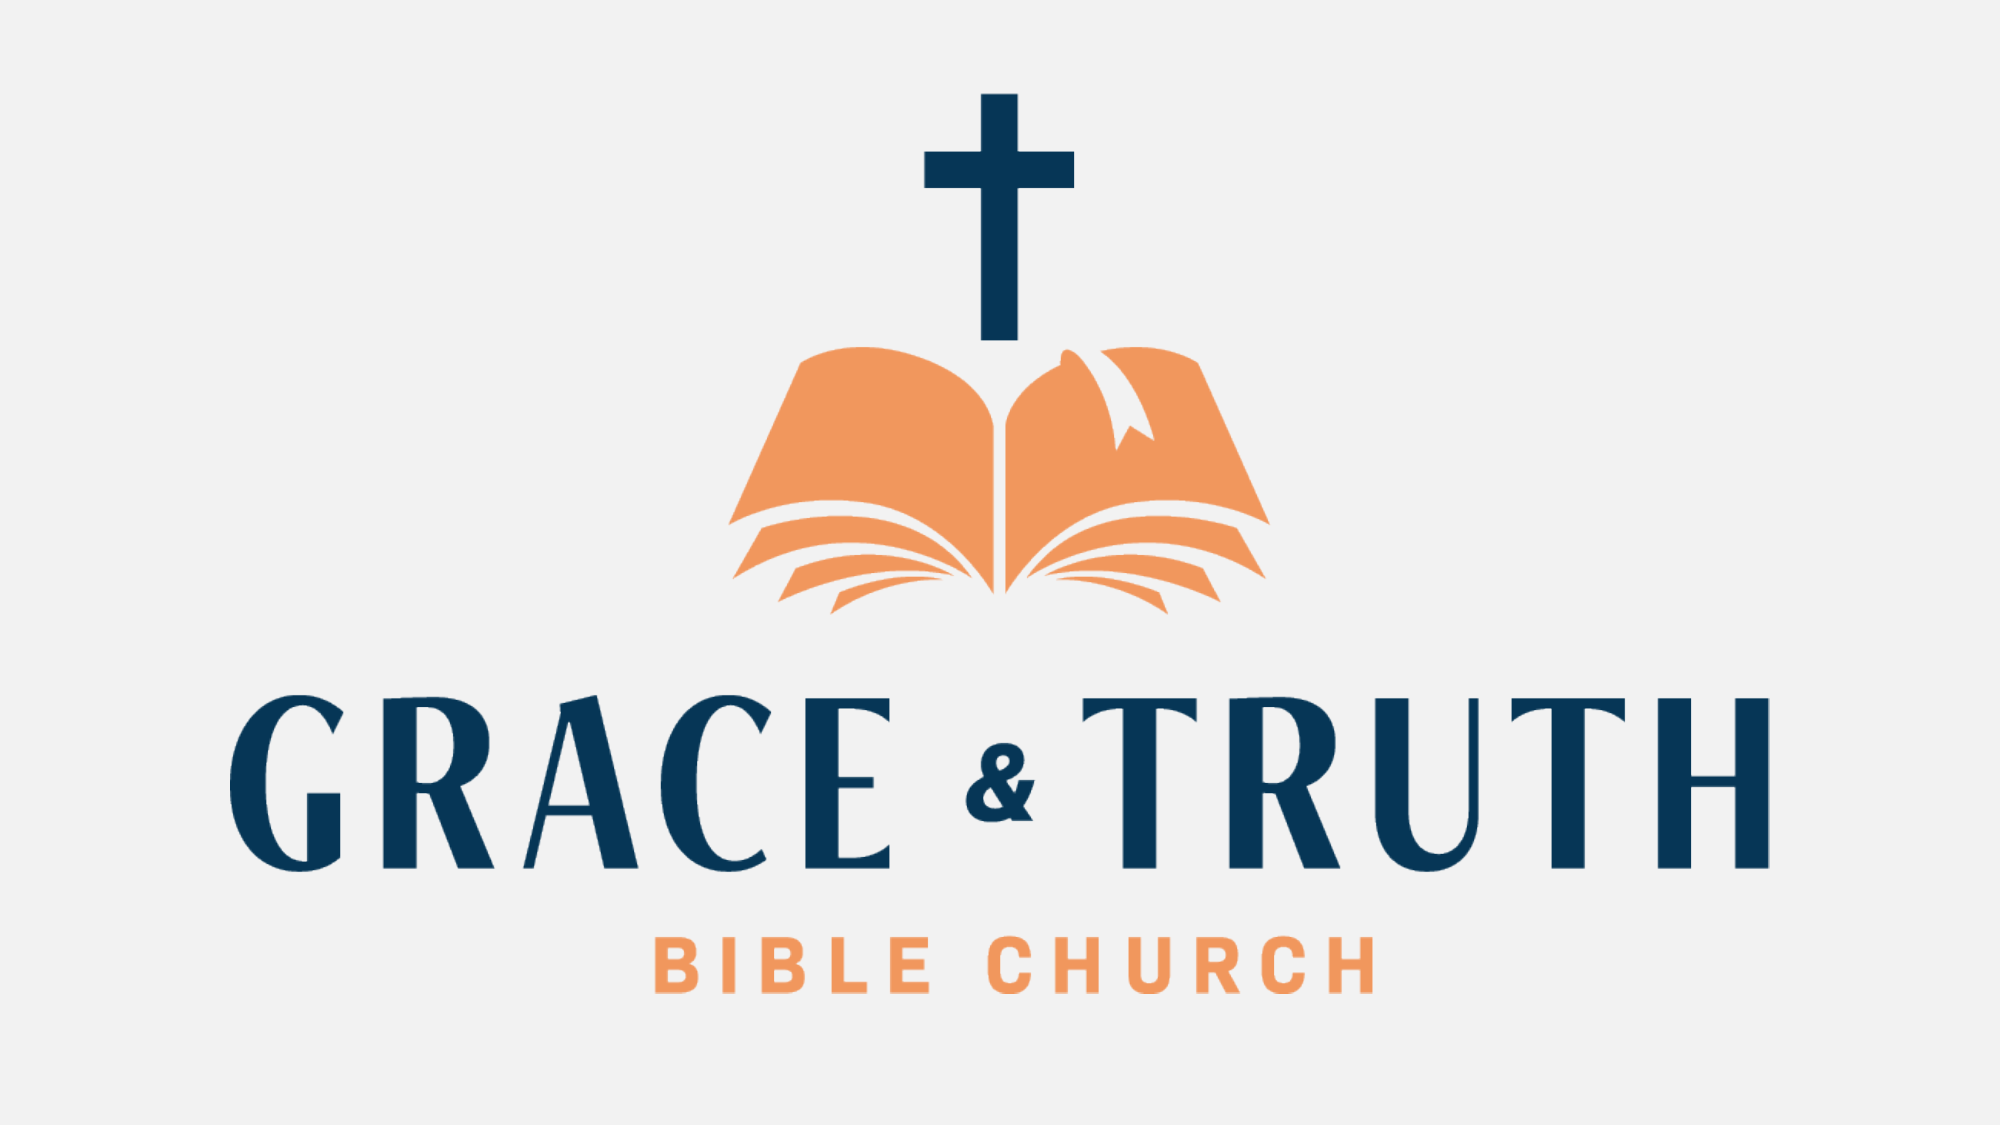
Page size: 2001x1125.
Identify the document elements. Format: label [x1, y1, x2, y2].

picture [230, 93, 1770, 994]
